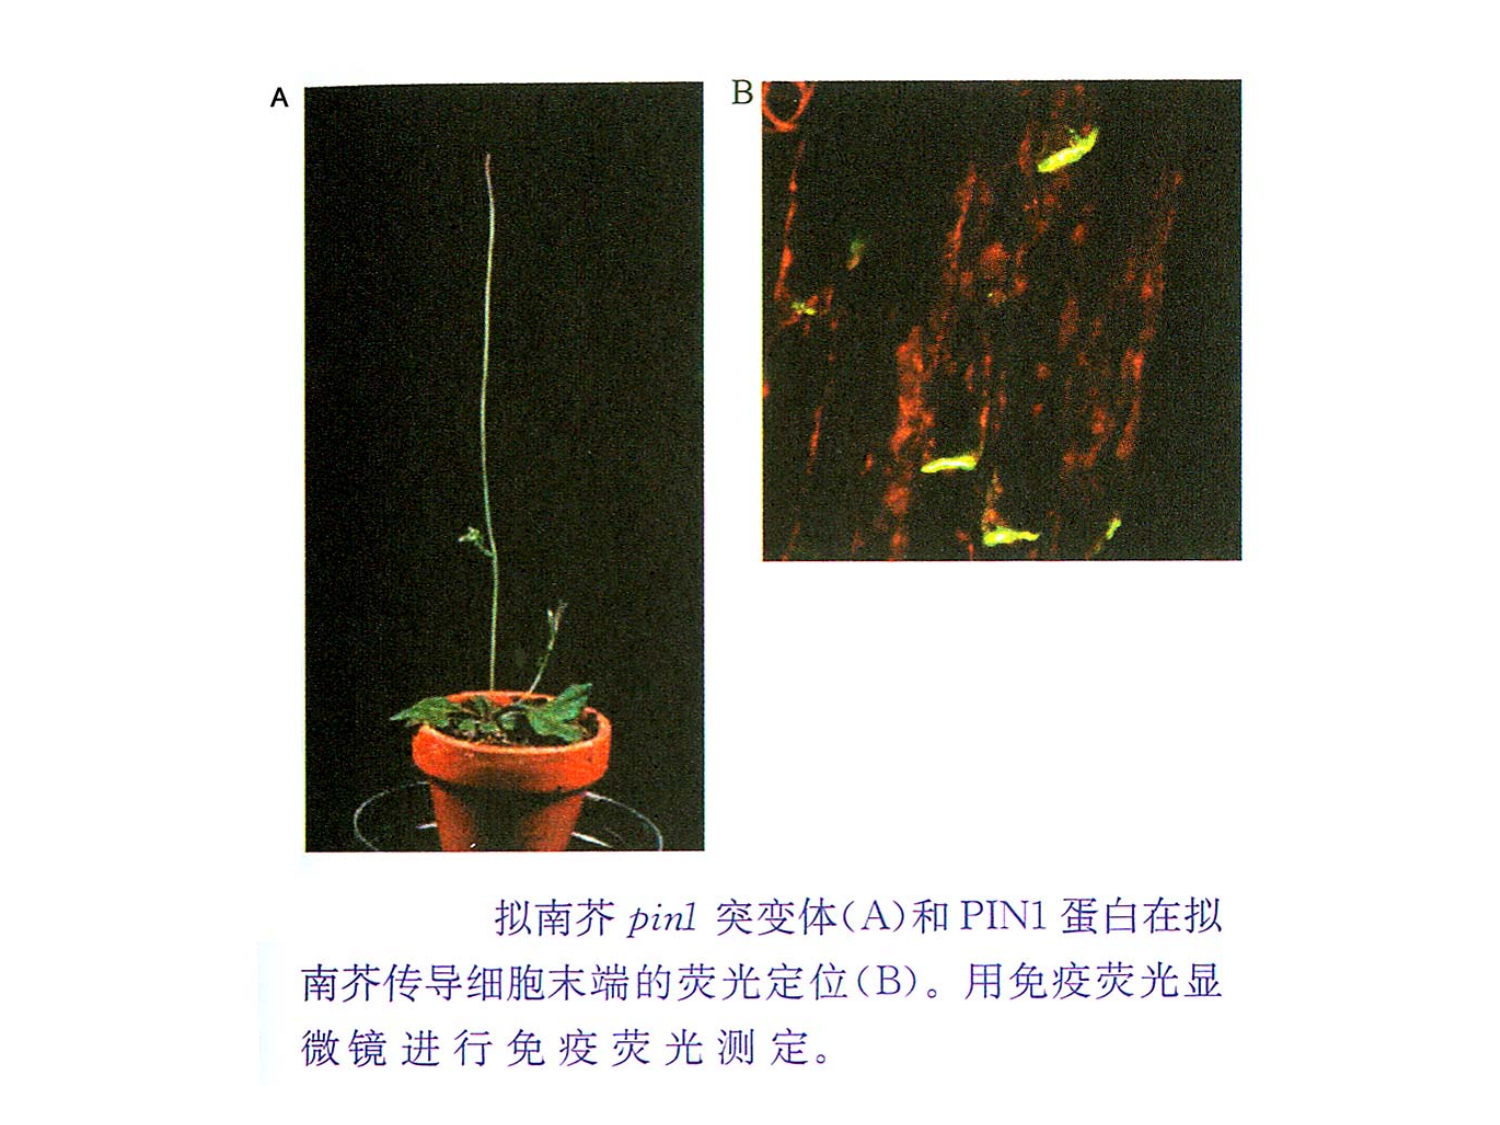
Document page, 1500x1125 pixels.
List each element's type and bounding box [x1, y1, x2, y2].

picture [241, 54, 1282, 1086]
